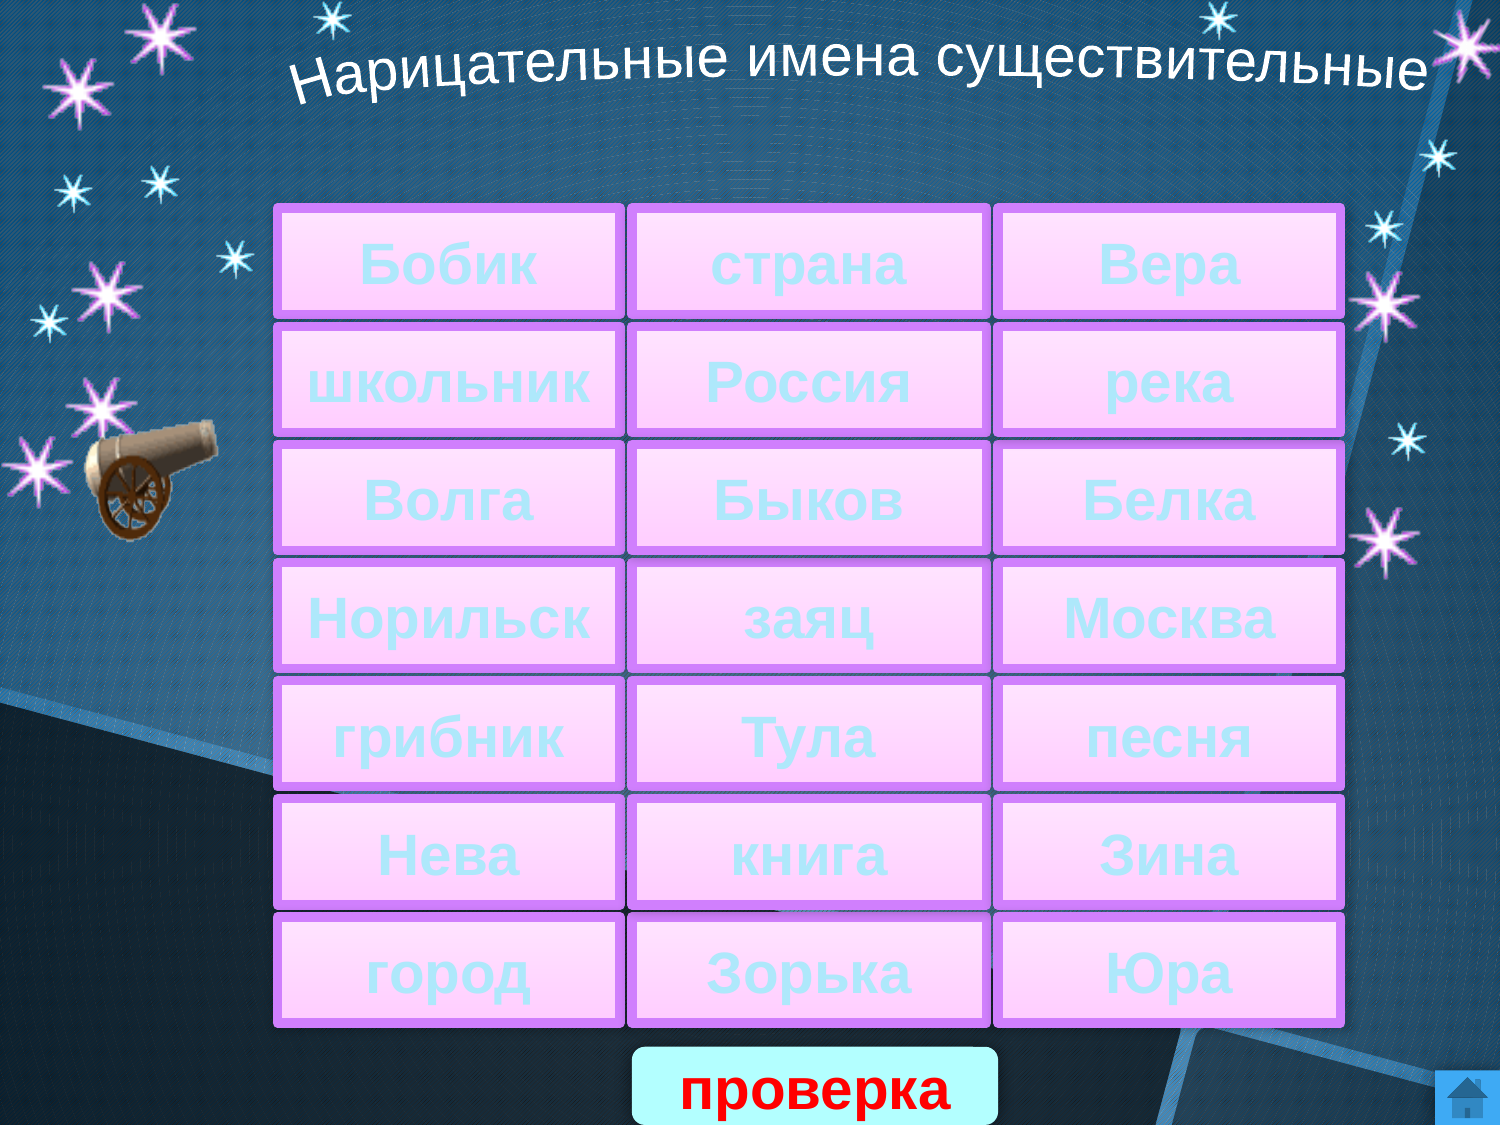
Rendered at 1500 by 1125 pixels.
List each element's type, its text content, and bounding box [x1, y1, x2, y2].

text_box Белка [995, 442, 1344, 554]
text_box Зина [995, 796, 1344, 908]
text_box Быков [629, 441, 989, 554]
text_box река [995, 323, 1344, 436]
text_box город [274, 914, 623, 1026]
text_box заяц [629, 560, 989, 672]
text_box Бобик [274, 205, 623, 317]
text_box Волга [329, 441, 623, 554]
text_box страна [629, 205, 989, 317]
picture [1198, 0, 1281, 73]
text_box школьник [318, 323, 623, 436]
picture [1387, 420, 1470, 494]
picture [312, 0, 395, 73]
text_box Москва [995, 559, 1344, 672]
text_box книга [629, 796, 989, 908]
text_box песня [995, 677, 1344, 790]
text_box Вера [995, 205, 1344, 317]
picture [1330, 0, 1500, 403]
text_box Нева [274, 796, 623, 908]
text_box [1435, 1070, 1500, 1125]
picture [0, 238, 319, 568]
text_box Тула [629, 677, 989, 790]
text_box грибник [274, 677, 623, 790]
text_box Норильск [274, 559, 623, 672]
text_box Россия [629, 323, 989, 436]
picture [1347, 502, 1500, 639]
picture [40, 0, 277, 246]
text_box Юра [995, 914, 1344, 1026]
text_box проверка [631, 1046, 999, 1125]
text_box Зорька [629, 914, 989, 1026]
